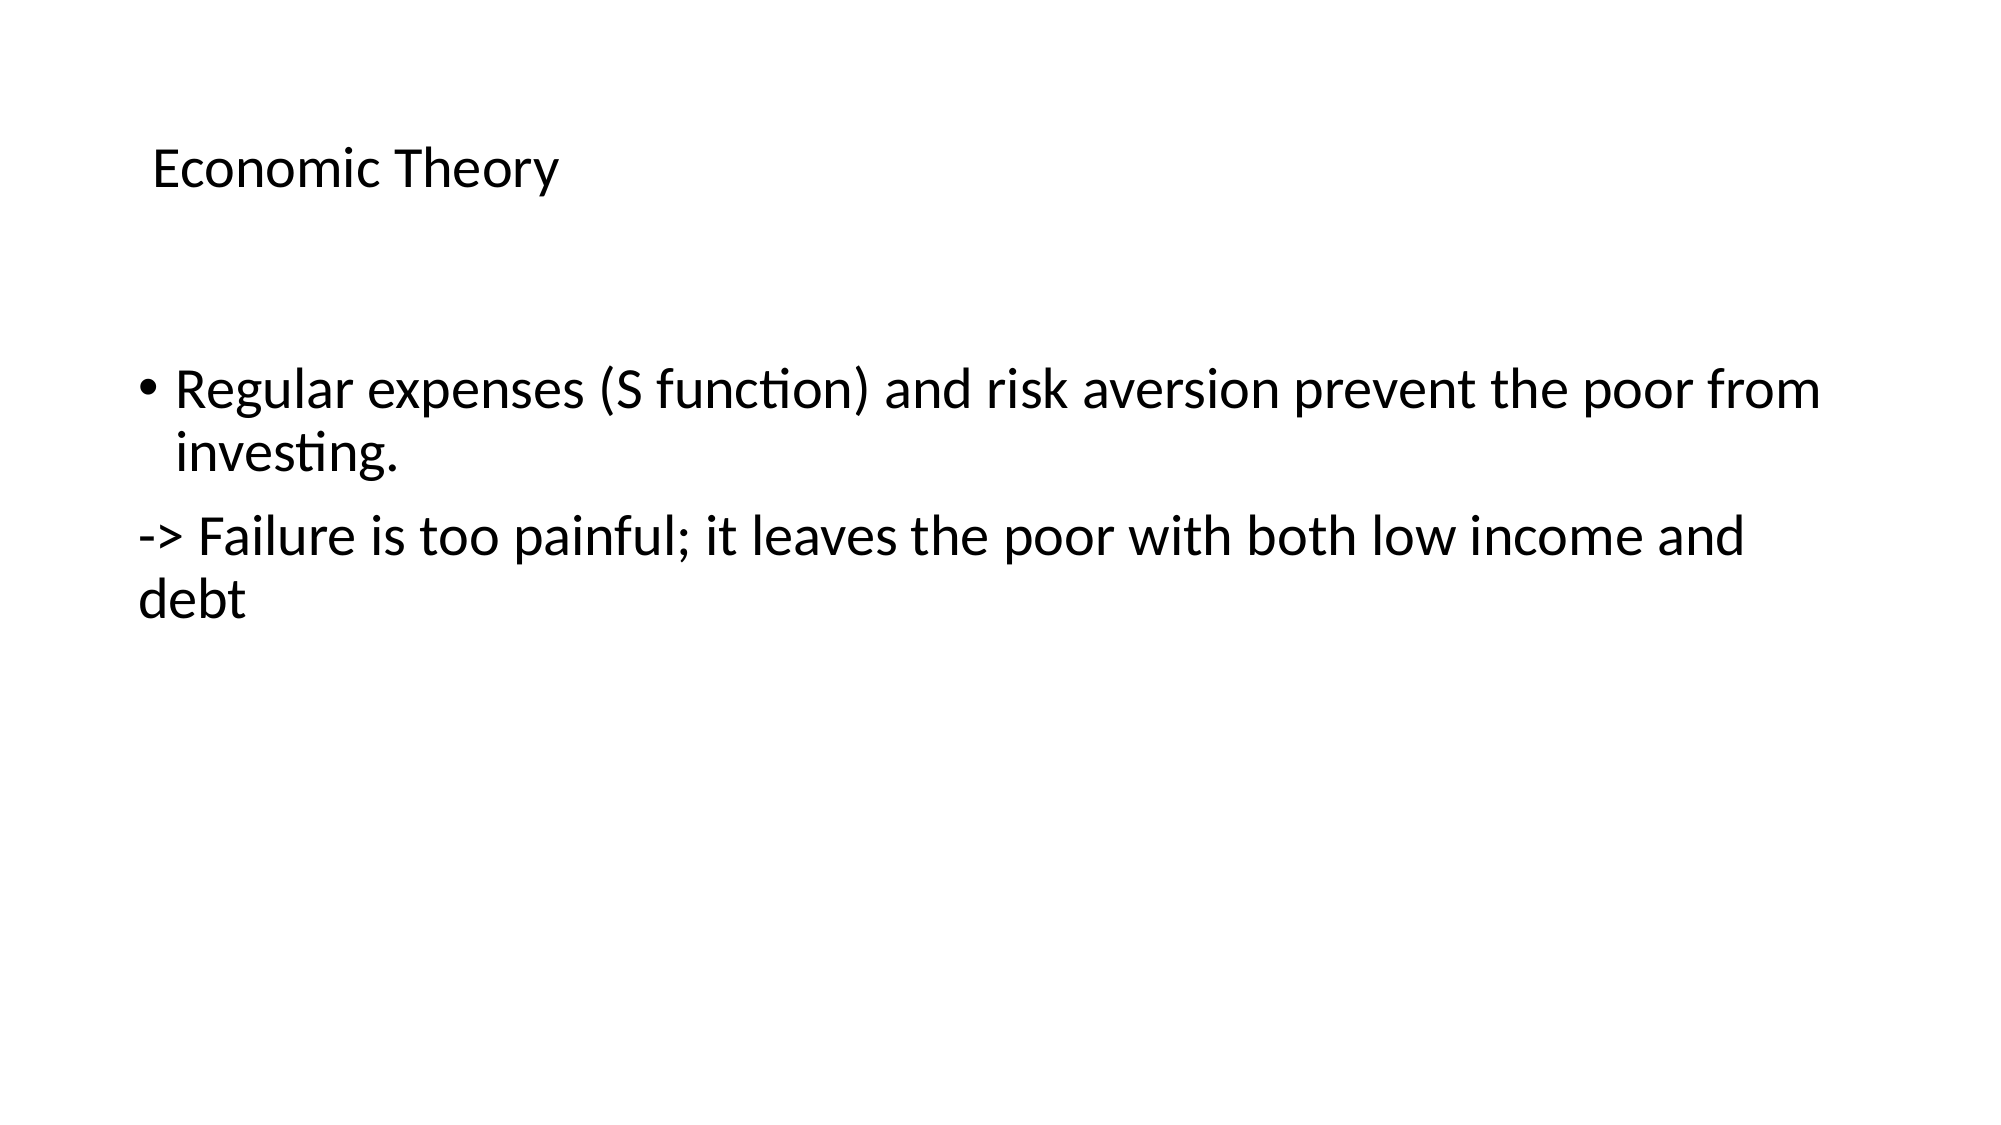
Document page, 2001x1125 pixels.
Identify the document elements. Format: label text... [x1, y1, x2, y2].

text_box Regular expenses (S function) and risk aversion prevent the poor from investing. -> Failure is too painful; it leaves the poor with both low income and debt [123, 351, 1849, 716]
title Economic Theory [137, 59, 1863, 278]
